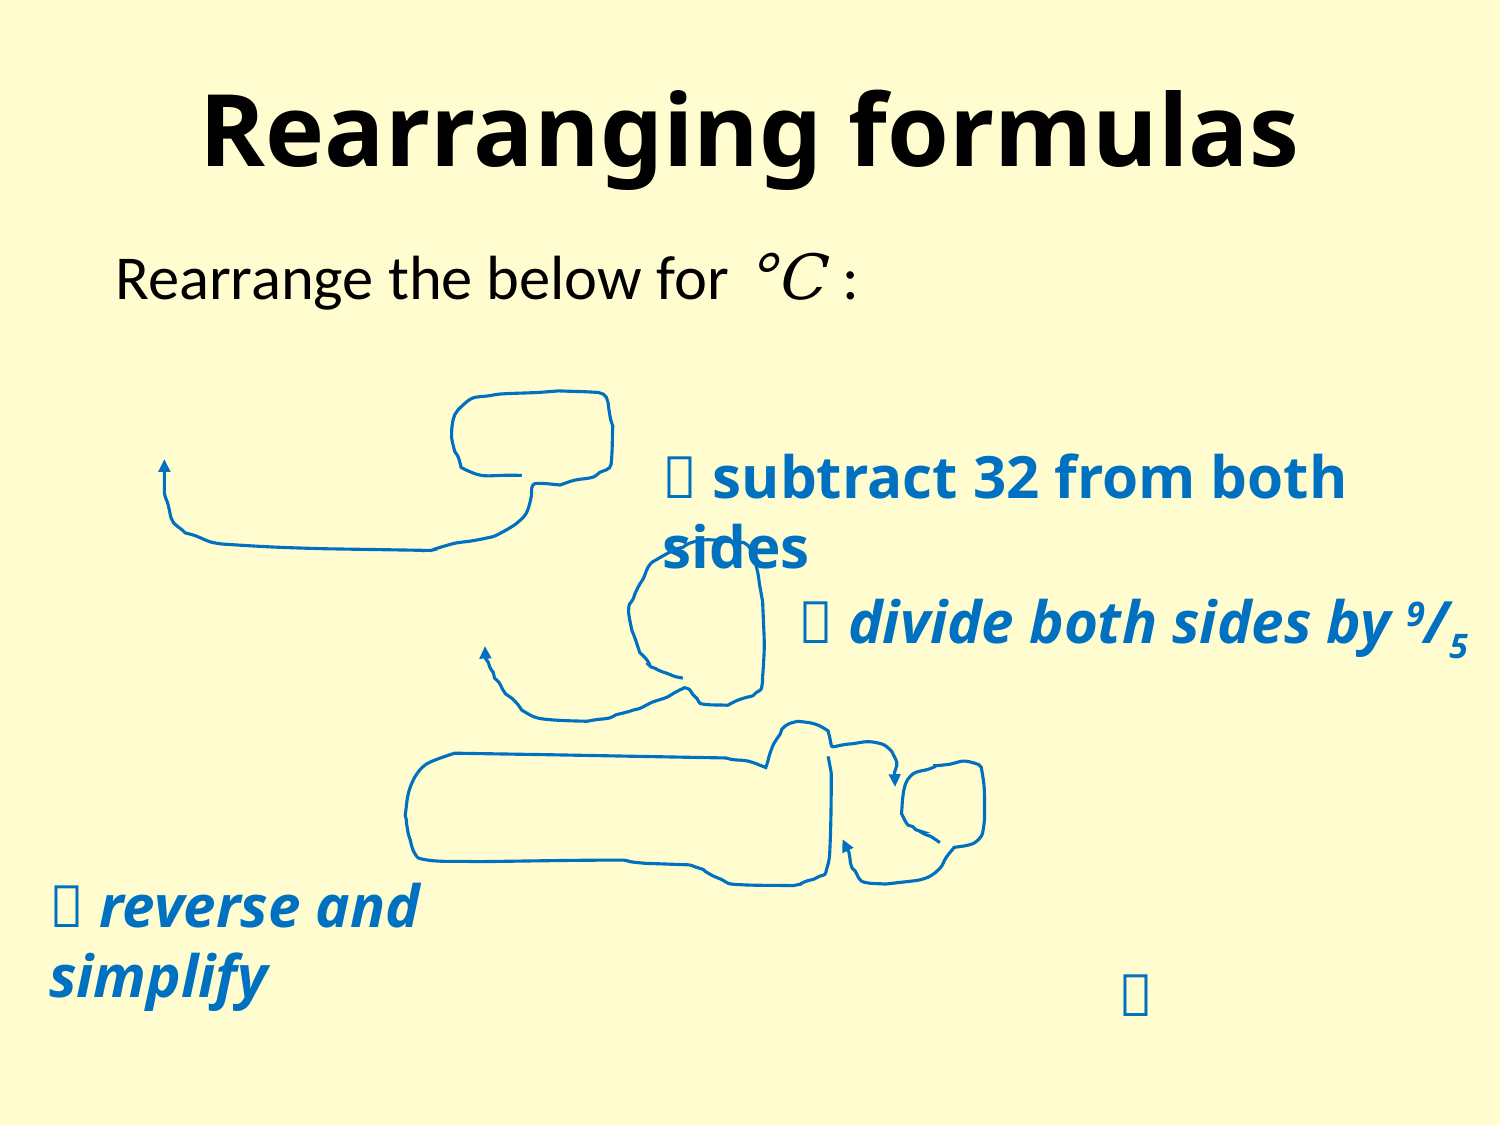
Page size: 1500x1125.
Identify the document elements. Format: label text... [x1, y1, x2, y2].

text_box [479, 539, 765, 722]
text_box [158, 390, 614, 551]
text_box  subtract 32 from both sides [647, 433, 1500, 588]
text_box  [1103, 950, 1199, 1036]
text_box [842, 760, 986, 885]
text_box [404, 720, 901, 887]
text_box  divide both sides by 9/5 [783, 577, 1500, 673]
list Rearrange the below for °C : [100, 238, 1462, 379]
text_box  reverse and simplify [34, 861, 653, 1017]
title Rearranging formulas [41, 59, 1459, 208]
